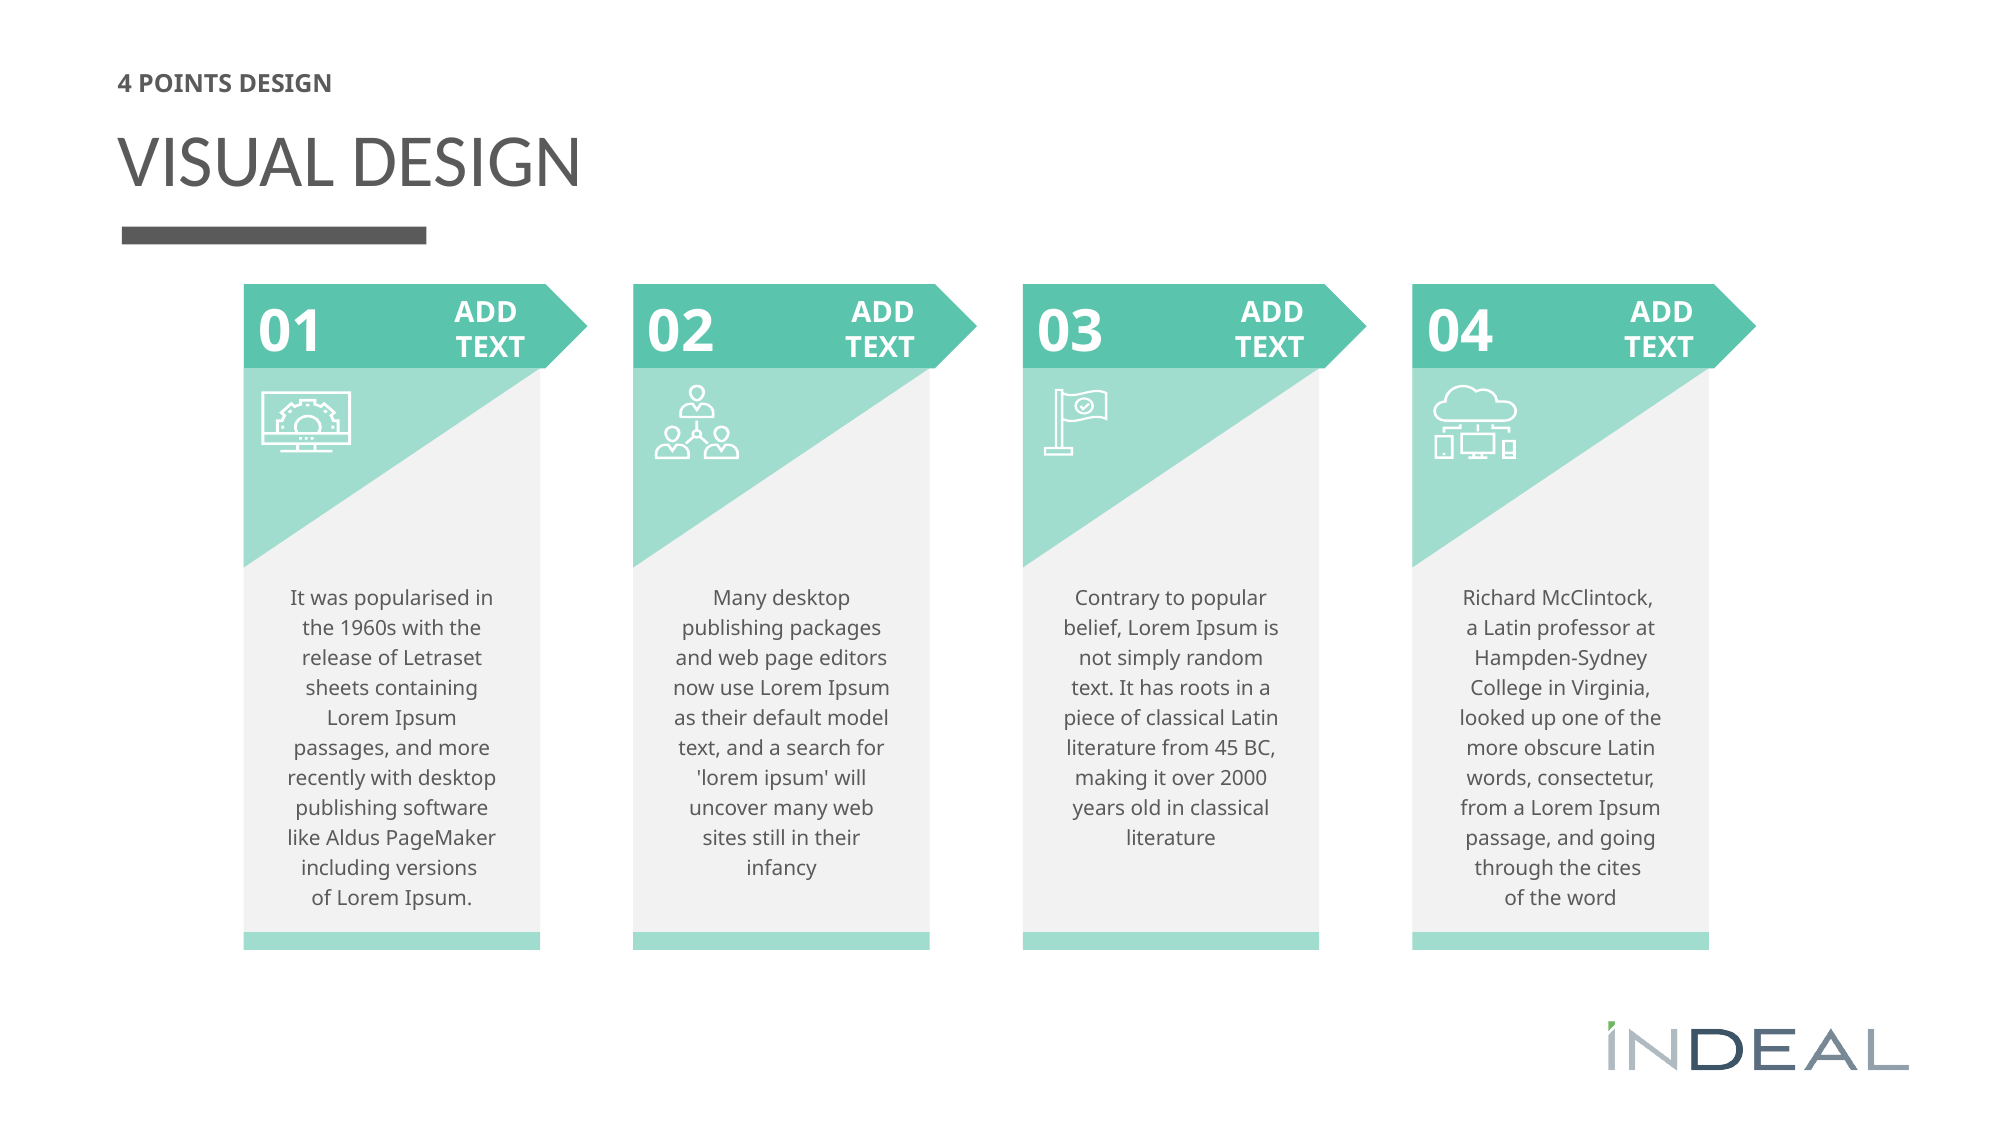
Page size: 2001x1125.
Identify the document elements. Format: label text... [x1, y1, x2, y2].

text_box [243, 284, 1757, 950]
picture [1608, 1021, 1909, 1071]
list 4 POINTS DESIGN [102, 60, 1898, 111]
title VISUAL DESIGN [102, 111, 1898, 209]
